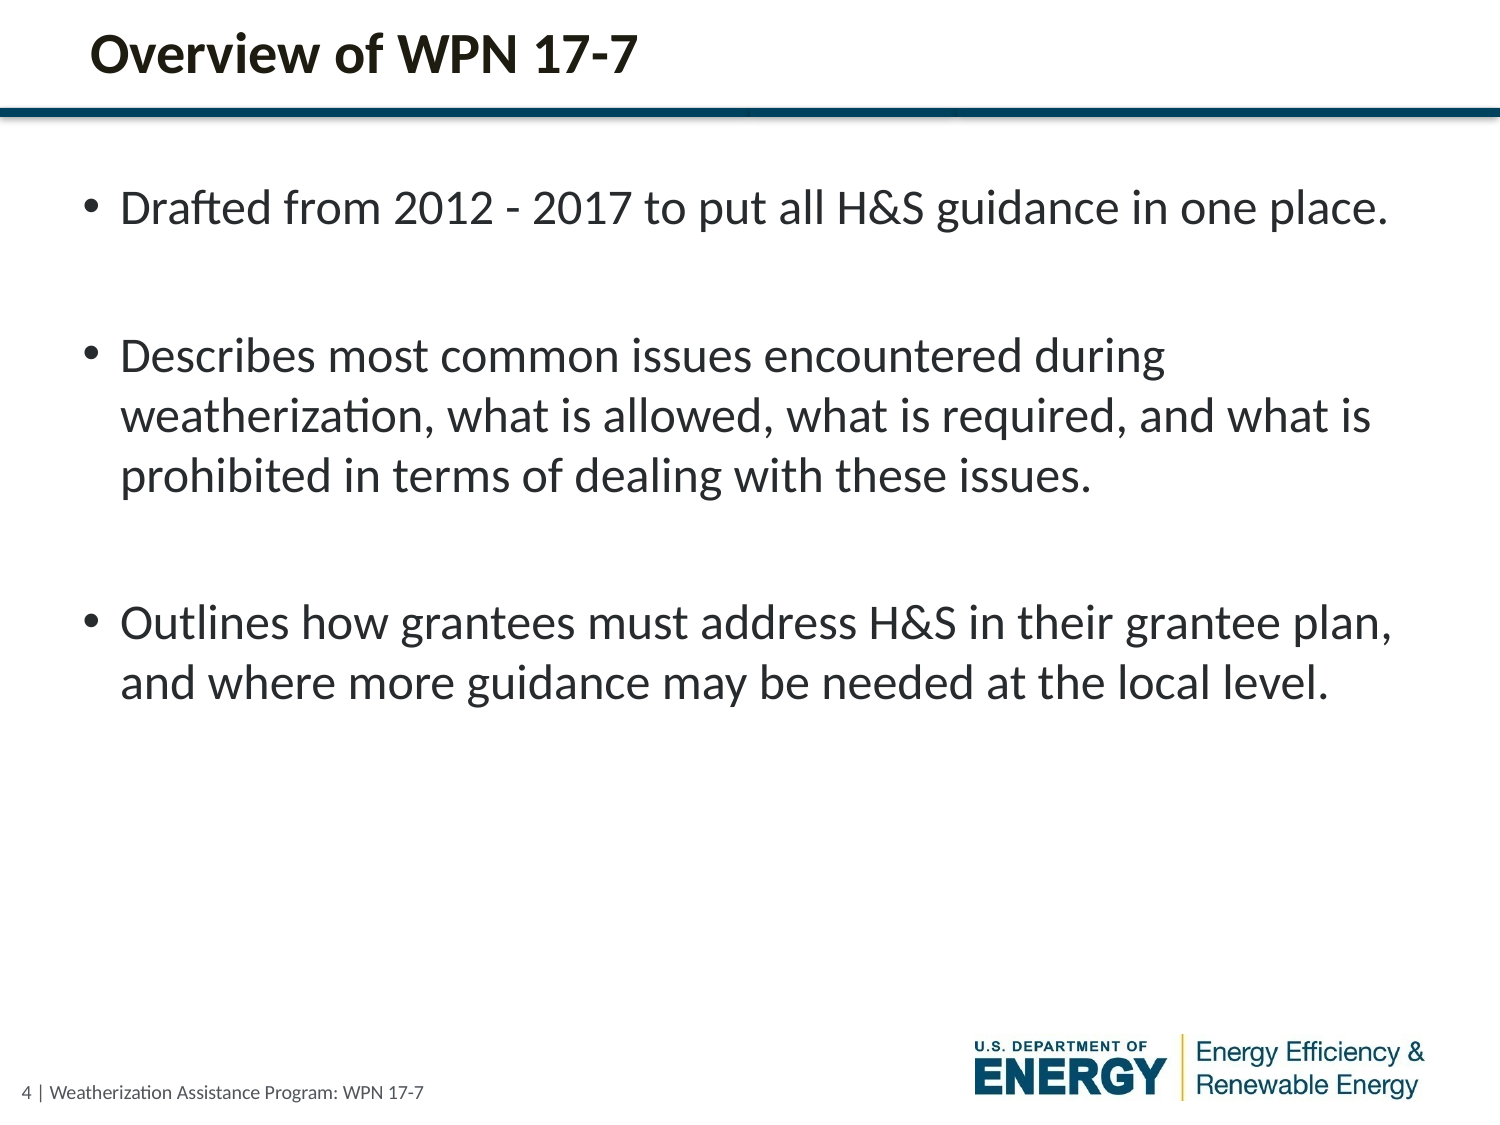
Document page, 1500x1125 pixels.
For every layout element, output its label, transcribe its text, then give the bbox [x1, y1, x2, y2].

picture [975, 1034, 1425, 1101]
list Drafted from 2012 - 2017 to put all H&S guidance in one place. Describes most common issues encountered during weatherization, what is allowed, what is required, and what is prohibited in terms of dealing with these issues. Outlines how grantees must address H&S in their grantee plan, and where more guidance may be needed at the local level. [75, 174, 1463, 1000]
title Overview of WPN 17-7 [75, 0, 1425, 113]
